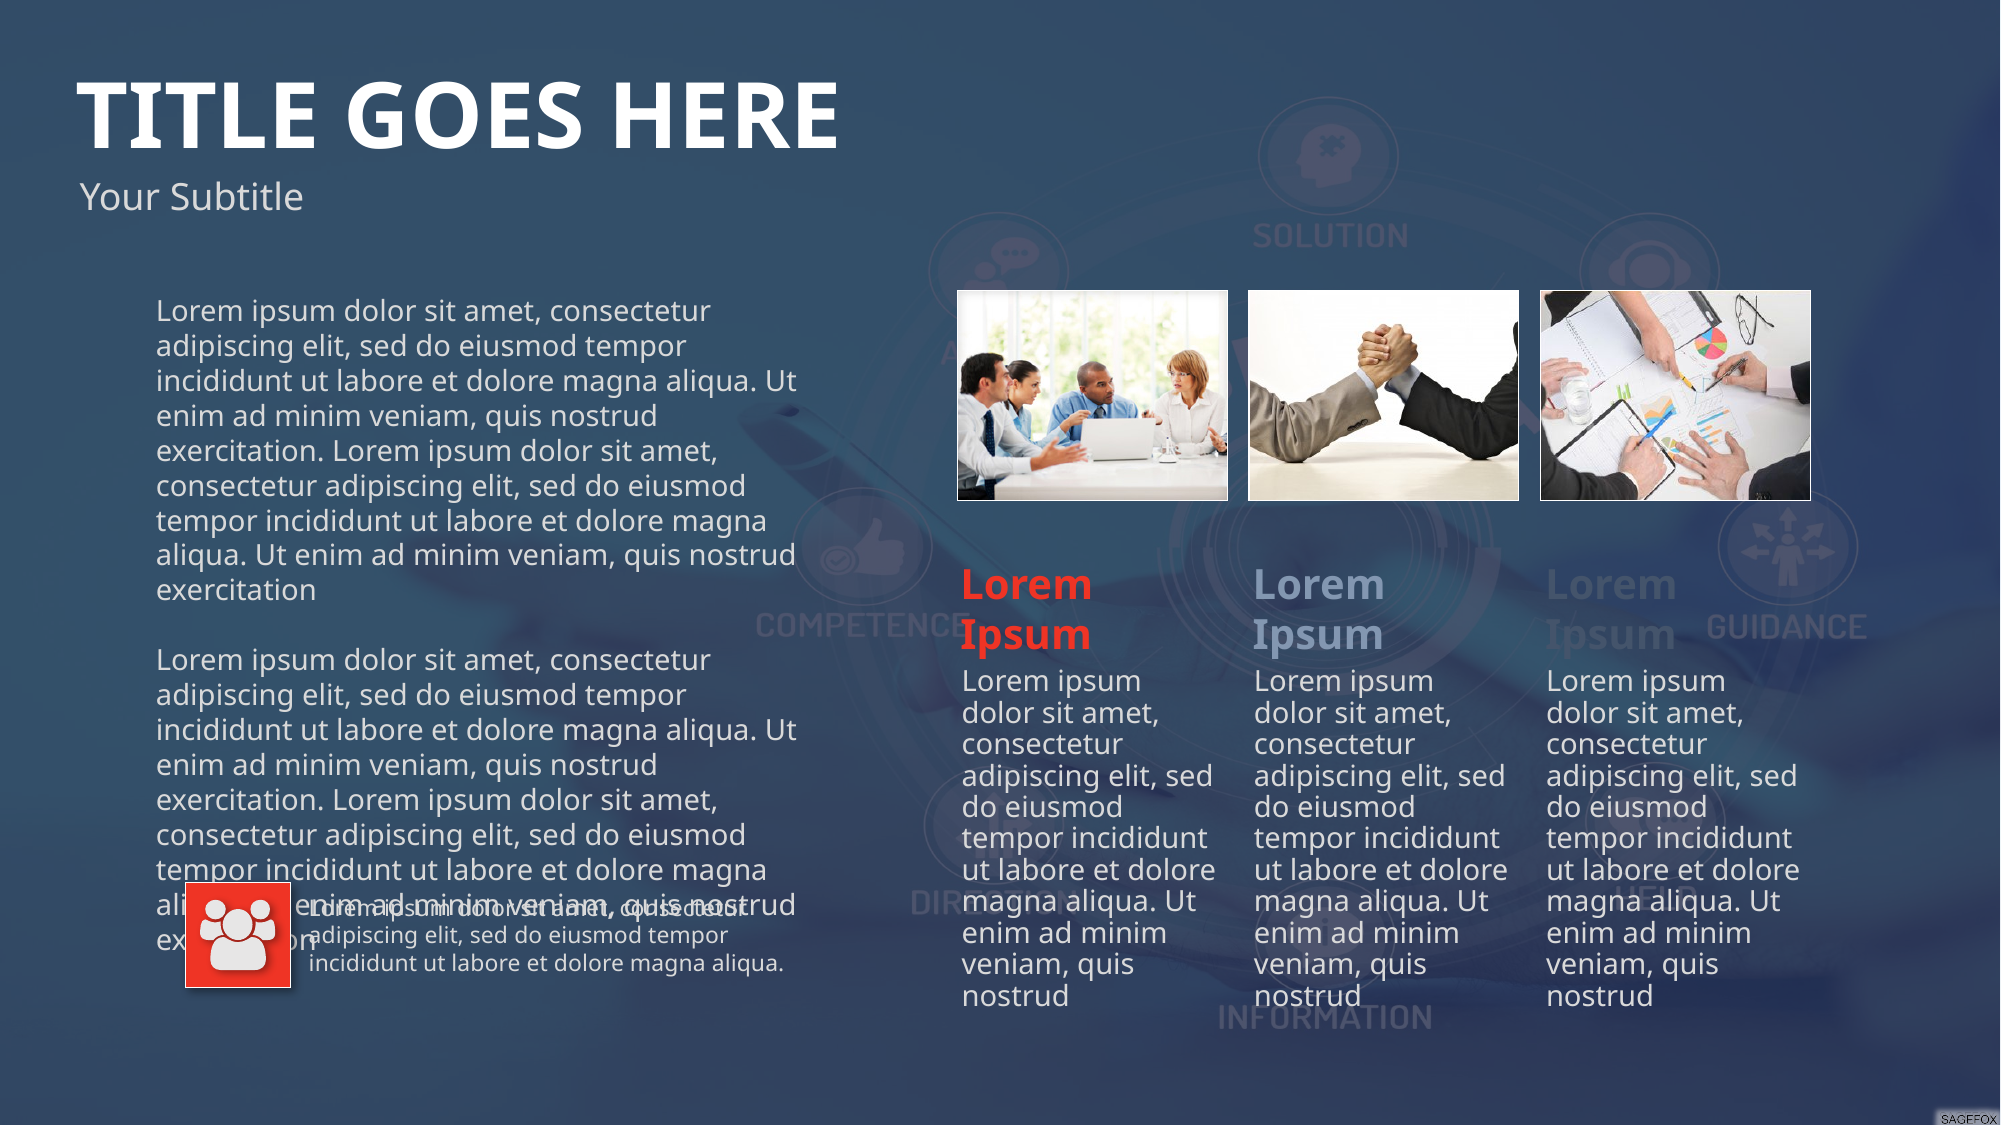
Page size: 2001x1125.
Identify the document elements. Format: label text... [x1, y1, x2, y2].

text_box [1530, 550, 1807, 1000]
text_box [60, 49, 1020, 227]
text_box [956, 290, 1228, 502]
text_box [1237, 550, 1515, 1000]
text_box [1540, 290, 1812, 502]
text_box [945, 550, 1223, 1000]
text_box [185, 882, 291, 988]
text_box Lorem ipsum dolor sit amet, consectetur adipiscing elit, sed do eiusmod tempor incididunt ut labore et dolore magna aliqua. [308, 893, 788, 976]
text_box [1248, 290, 1520, 502]
picture [1938, 1114, 1999, 1125]
text_box Lorem ipsum dolor sit amet, consectetur adipiscing elit, sed do eiusmod tempor incididunt ut labore et dolore magna aliqua. Ut enim ad minim veniam, quis nostrud exercitation. Lorem ipsum dolor sit amet, consectetur adipiscing elit, sed do eiusmod tempor incididunt ut labore et dolore magna aliqua. Ut enim ad minim veniam, quis nostrud exercitation Lorem ipsum dolor sit amet, consectetur adipiscing elit, sed do eiusmod tempor incididunt ut labore et dolore magna aliqua. Ut enim ad minim veniam, quis nostrud exercitation. Lorem ipsum dolor sit amet, consectetur adipiscing elit, sed do eiusmod tempor incididunt ut labore et dolore magna aliqua. Ut enim ad minim veniam, quis nostrud exercitation [141, 284, 816, 1044]
